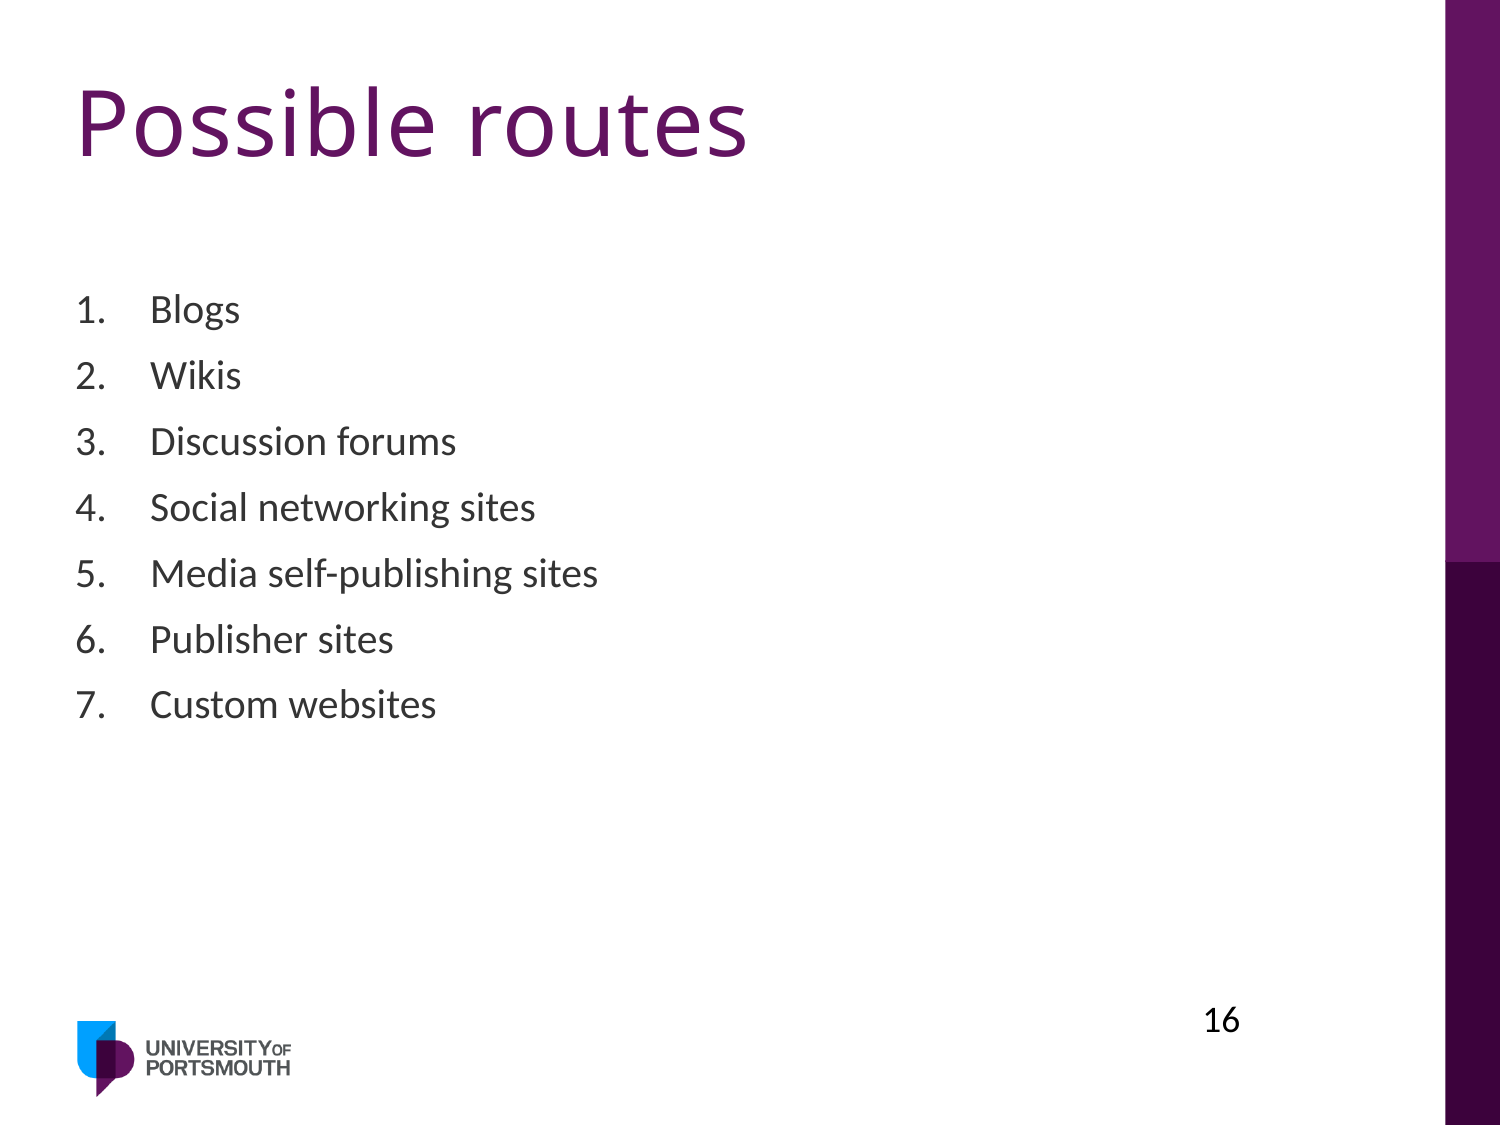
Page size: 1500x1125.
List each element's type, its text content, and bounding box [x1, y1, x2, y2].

slide_number 16 [1187, 987, 1500, 1063]
picture [77, 1021, 291, 1097]
title Possible routes [59, 91, 1431, 279]
list Blogs Wikis Discussion forums Social networking sites Media self-publishing sites Publisher sites Custom websites [60, 280, 1435, 1007]
